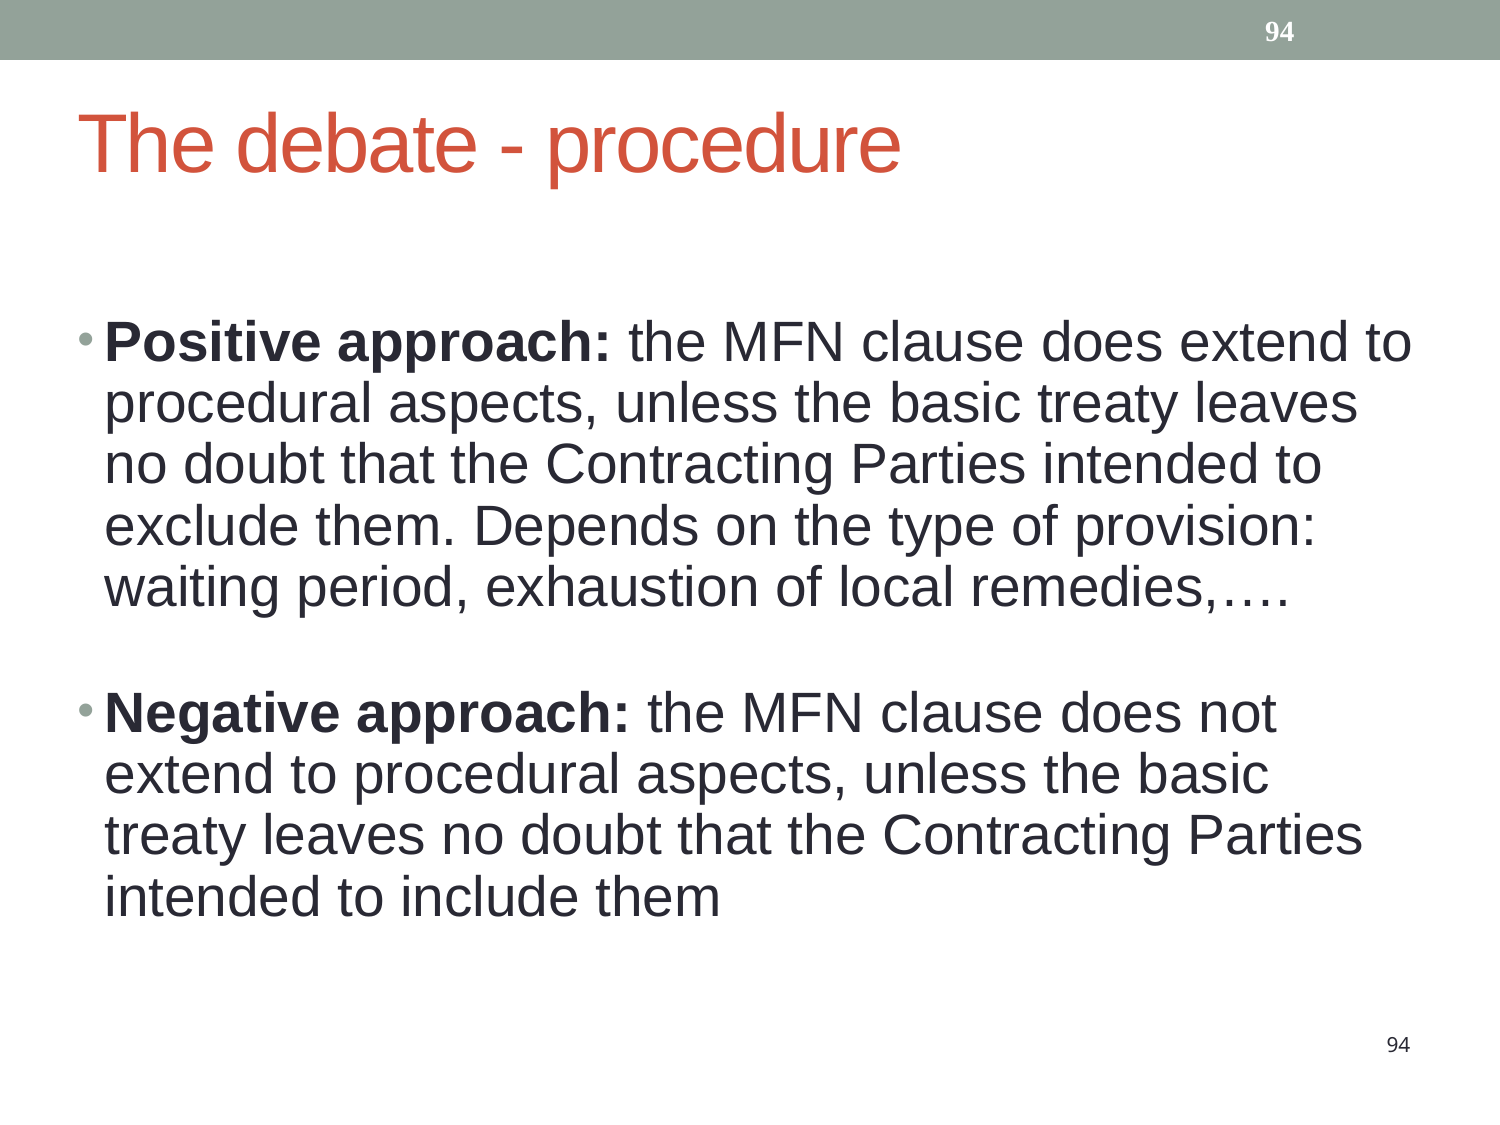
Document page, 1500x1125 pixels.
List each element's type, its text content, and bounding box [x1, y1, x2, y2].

title The debate - procedure [62, 45, 1413, 224]
text_box 94 [1074, 1024, 1425, 1100]
slide_number 94 [1250, 3, 1425, 57]
list Positive approach: the MFN clause does extend to procedural aspects, unless the basic treaty leaves no doubt that the Contracting Parties intended to exclude them. Depends on the type of provision: waiting period, exhaustion of local remedies,…. Negative approach: the MFN clause does not extend to procedural aspects, unless the basic treaty leaves no doubt that the Contracting Parties intended to include them [62, 224, 1438, 1005]
